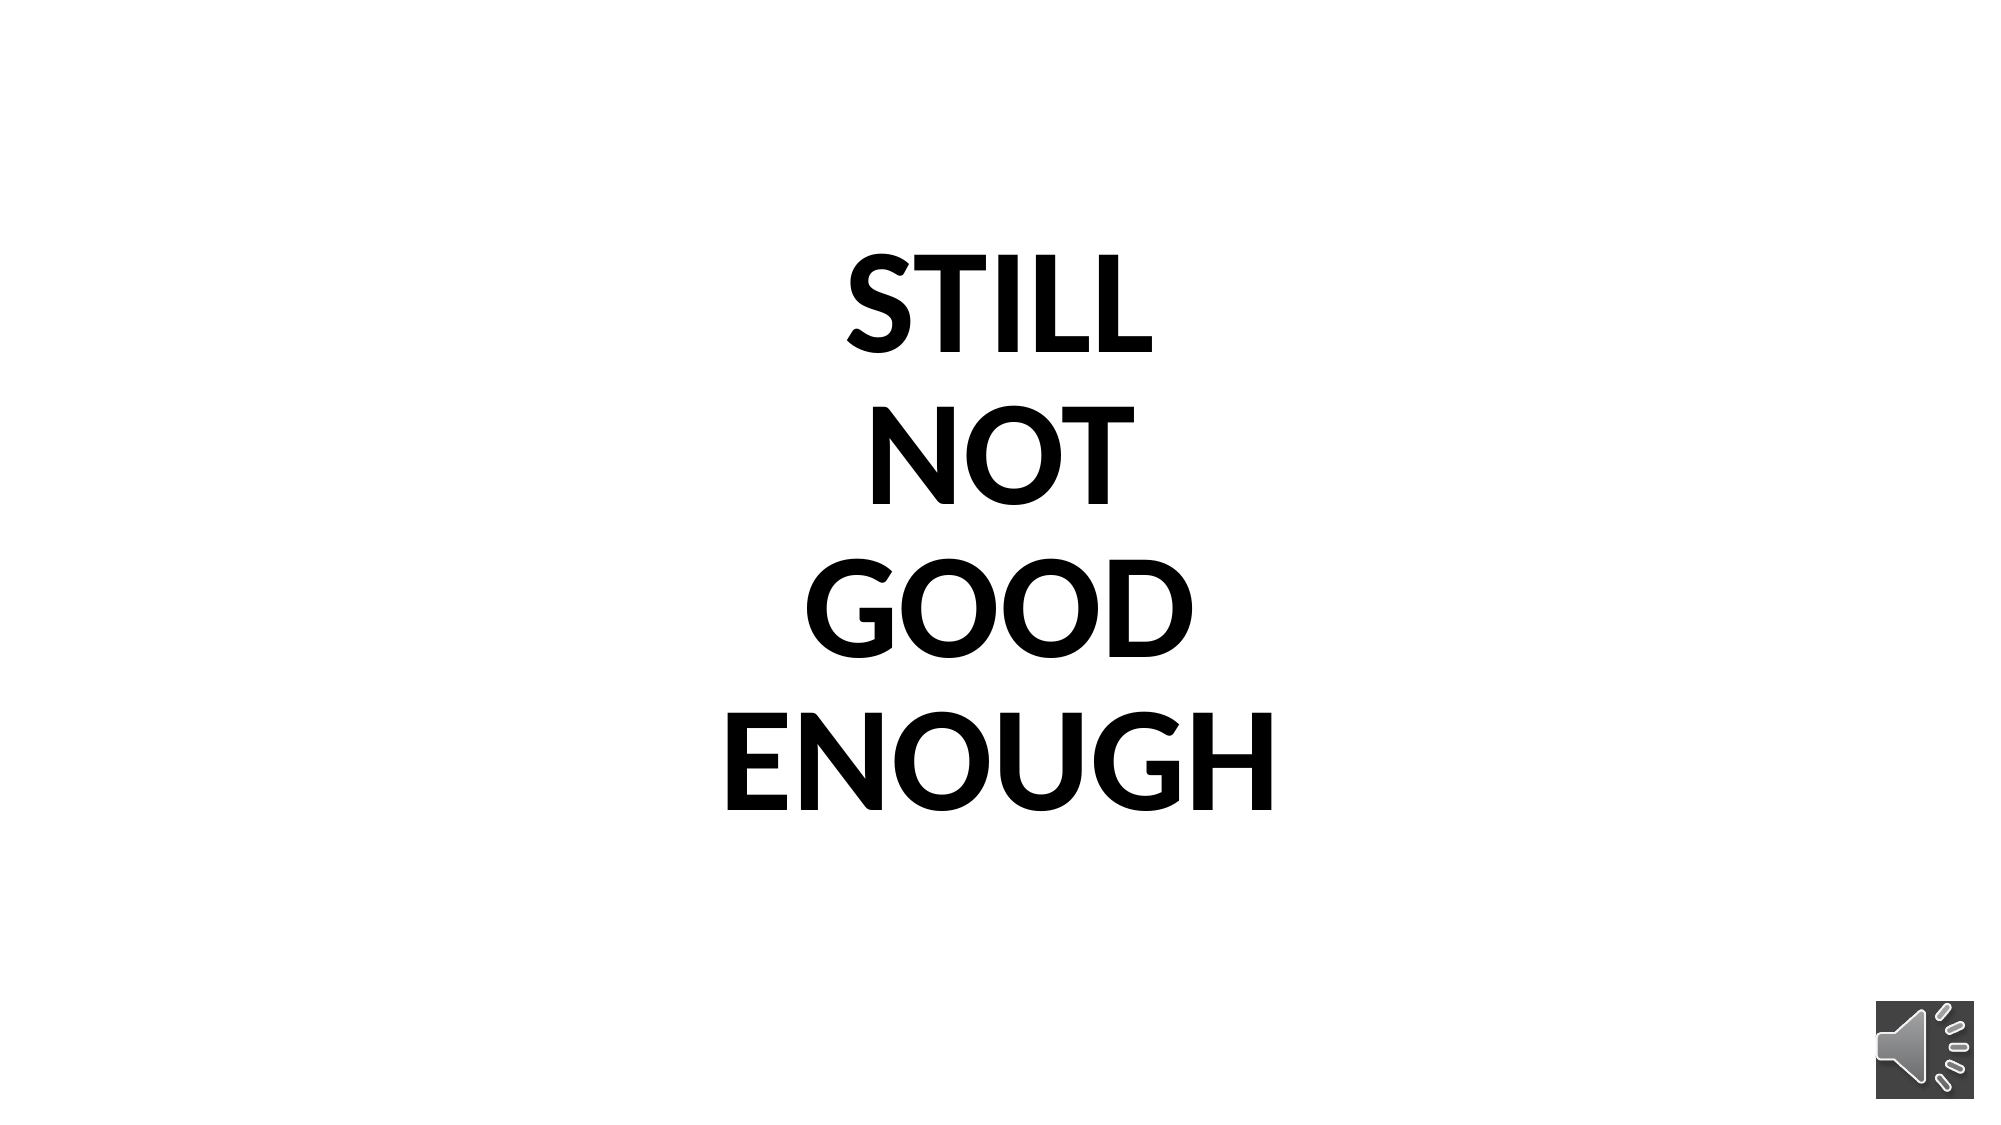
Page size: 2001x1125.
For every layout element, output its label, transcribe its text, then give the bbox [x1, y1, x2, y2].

text_box GOOD [0, 520, 2000, 652]
text_box ENOUGH [0, 673, 2000, 805]
picture [1874, 999, 1975, 1100]
text_box NOT [0, 368, 2000, 499]
text_box STILL [0, 215, 2000, 346]
